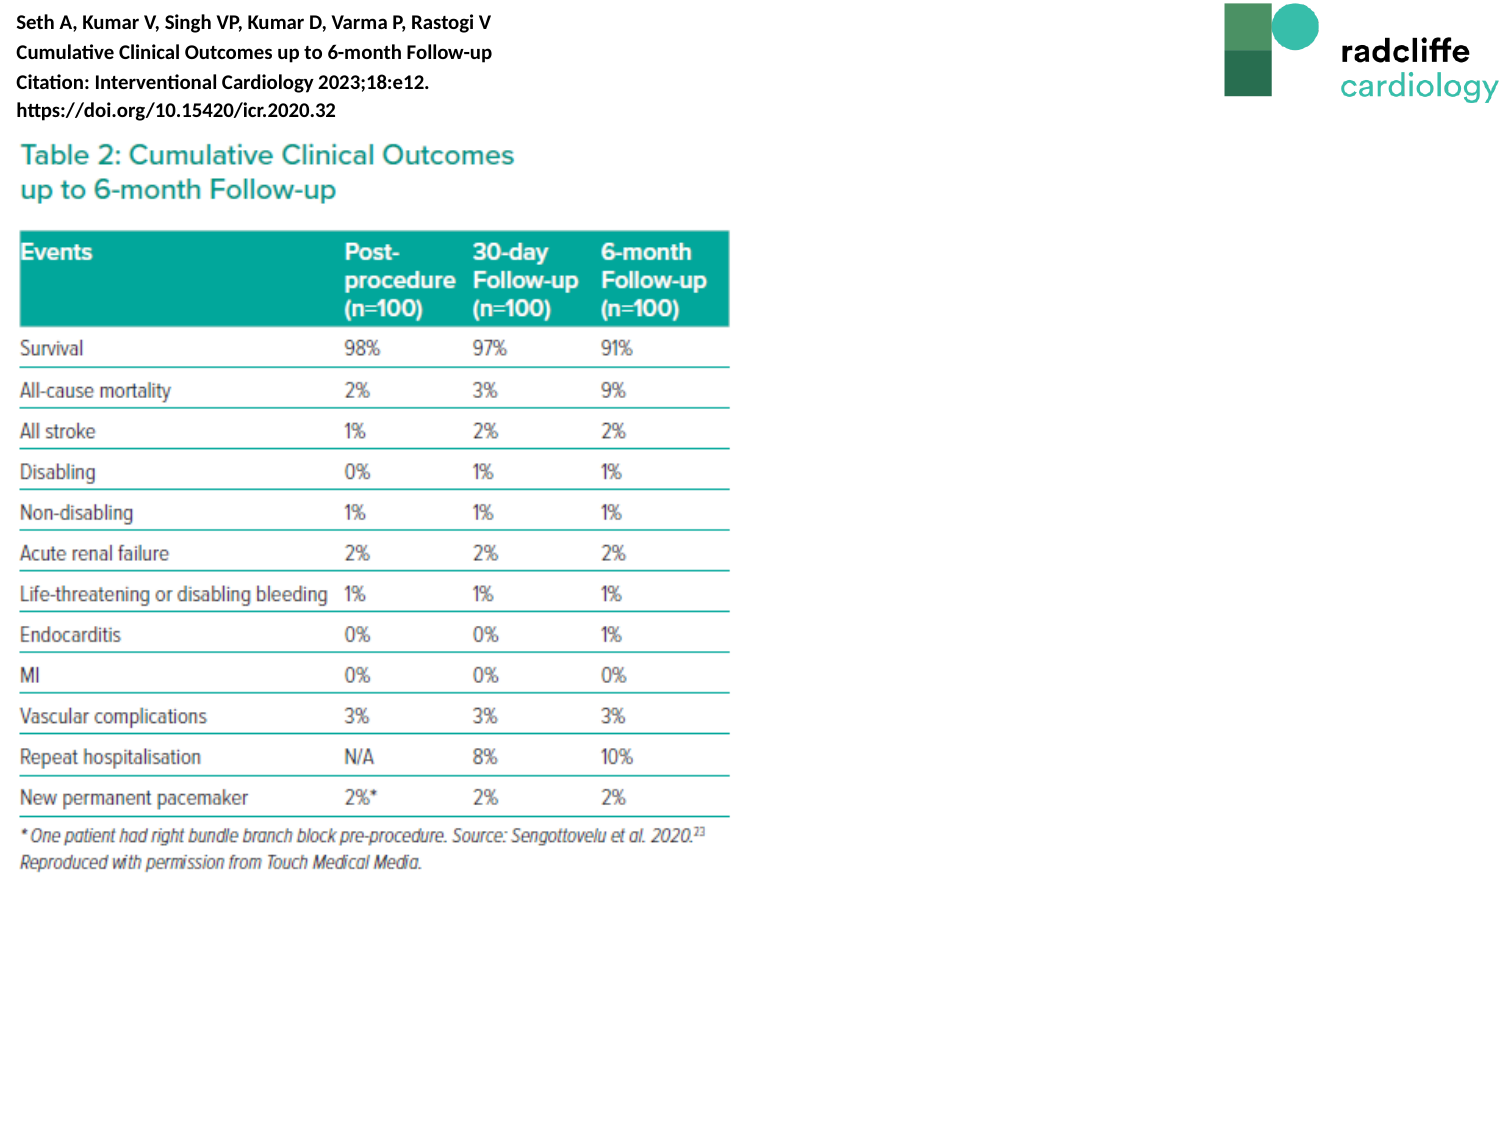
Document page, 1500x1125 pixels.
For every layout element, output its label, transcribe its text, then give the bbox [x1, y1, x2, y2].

text_box https://doi.org/10.15420/icr.2020.32 [1, 89, 1500, 129]
text_box Citation: Interventional Cardiology 2023;18:e12. [1, 60, 1224, 89]
text_box Cumulative Clinical Outcomes up to 6-month Follow-up [1, 31, 1224, 60]
picture [1, 124, 741, 888]
picture [1224, 1, 1499, 104]
text_box Seth A, Kumar V, Singh VP, Kumar D, Varma P, Rastogi V [1, 1, 939, 31]
